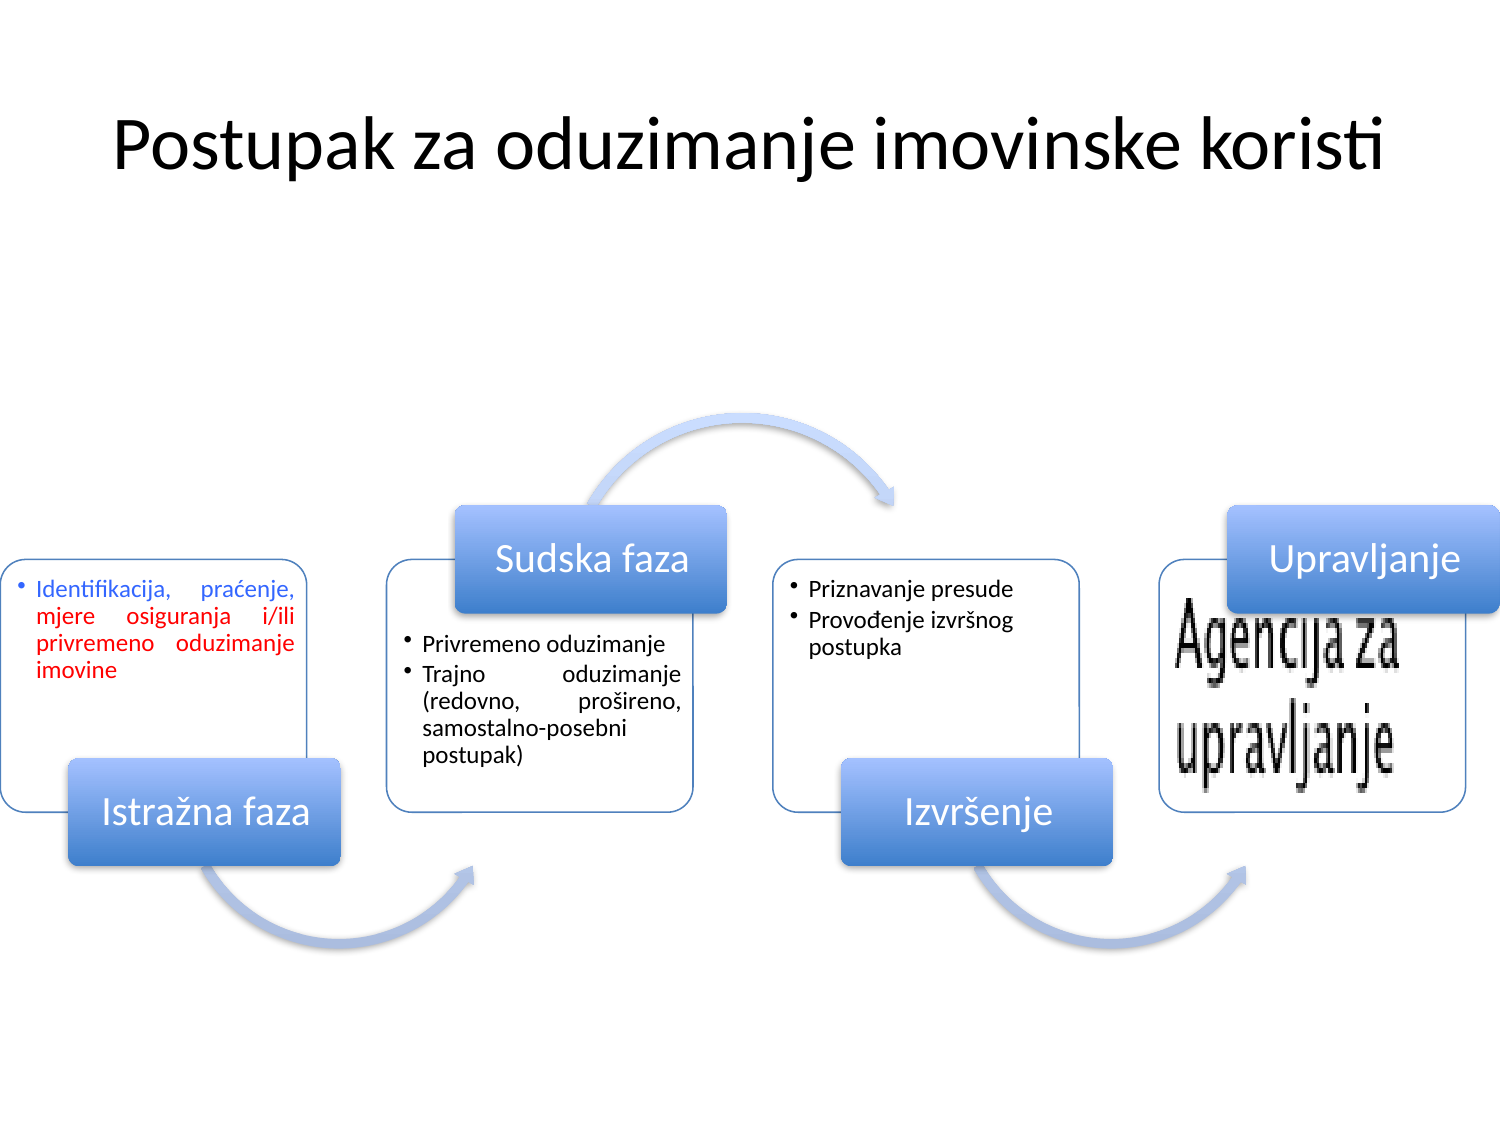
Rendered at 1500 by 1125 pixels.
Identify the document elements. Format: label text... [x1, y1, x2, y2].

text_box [0, 262, 1500, 1110]
title Postupak za oduzimanje imovinske koristi [75, 45, 1425, 233]
